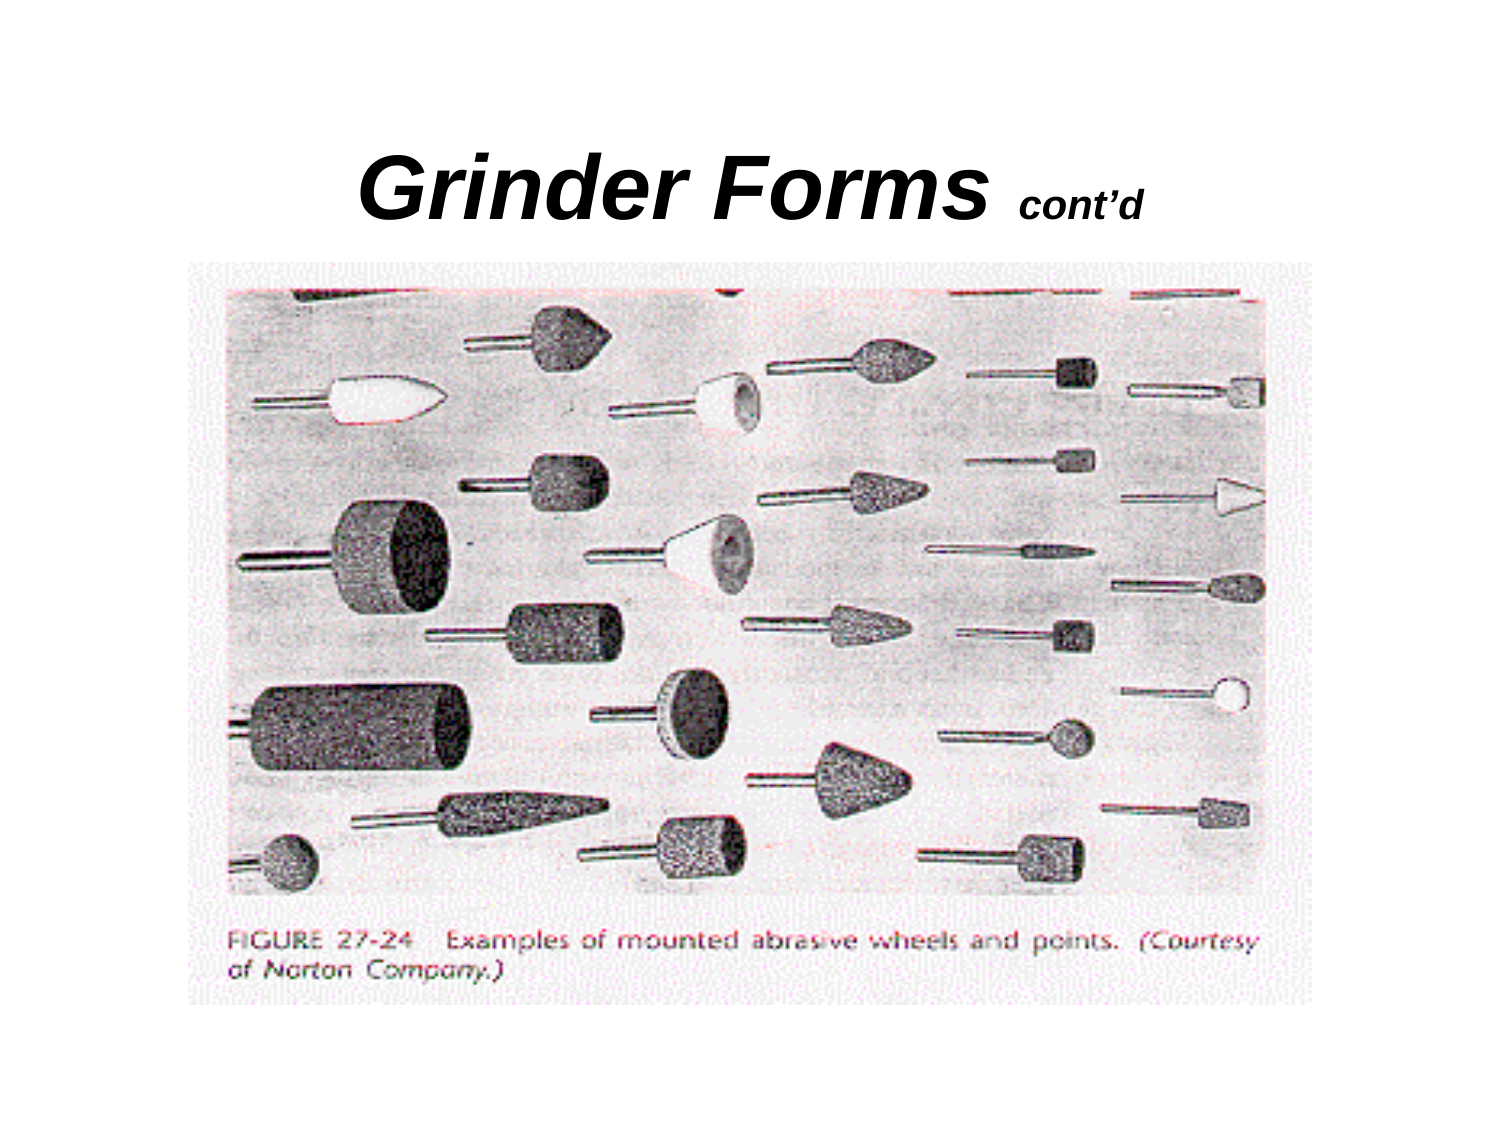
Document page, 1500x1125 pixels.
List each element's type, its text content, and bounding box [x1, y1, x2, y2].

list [187, 262, 1313, 1006]
title Grinder Forms cont’d [74, 132, 1426, 233]
